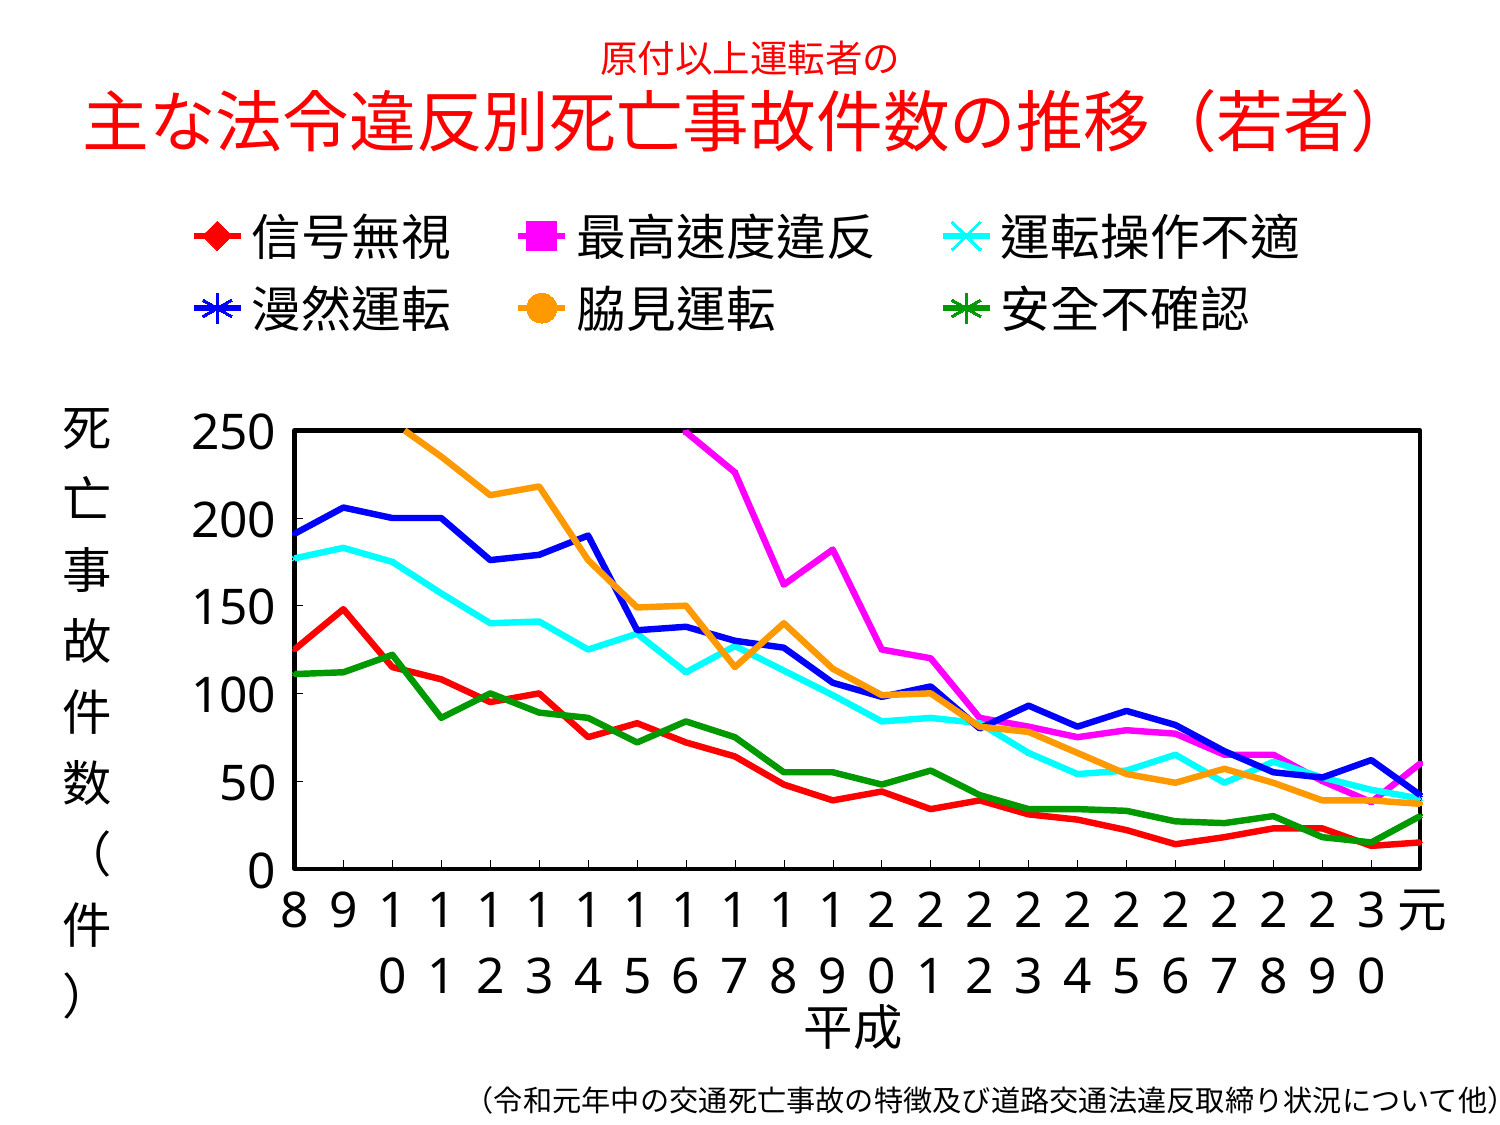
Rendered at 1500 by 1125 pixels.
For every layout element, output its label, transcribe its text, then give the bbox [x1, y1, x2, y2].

title 原付以上運転者の 主な法令違反別死亡事故件数の推移（若者） [0, 3, 1500, 192]
chart [37, 191, 1459, 1075]
text_box （令和元年中の交通死亡事故の特徴及び道路交通法違反取締り状況について他） [450, 1074, 1500, 1125]
